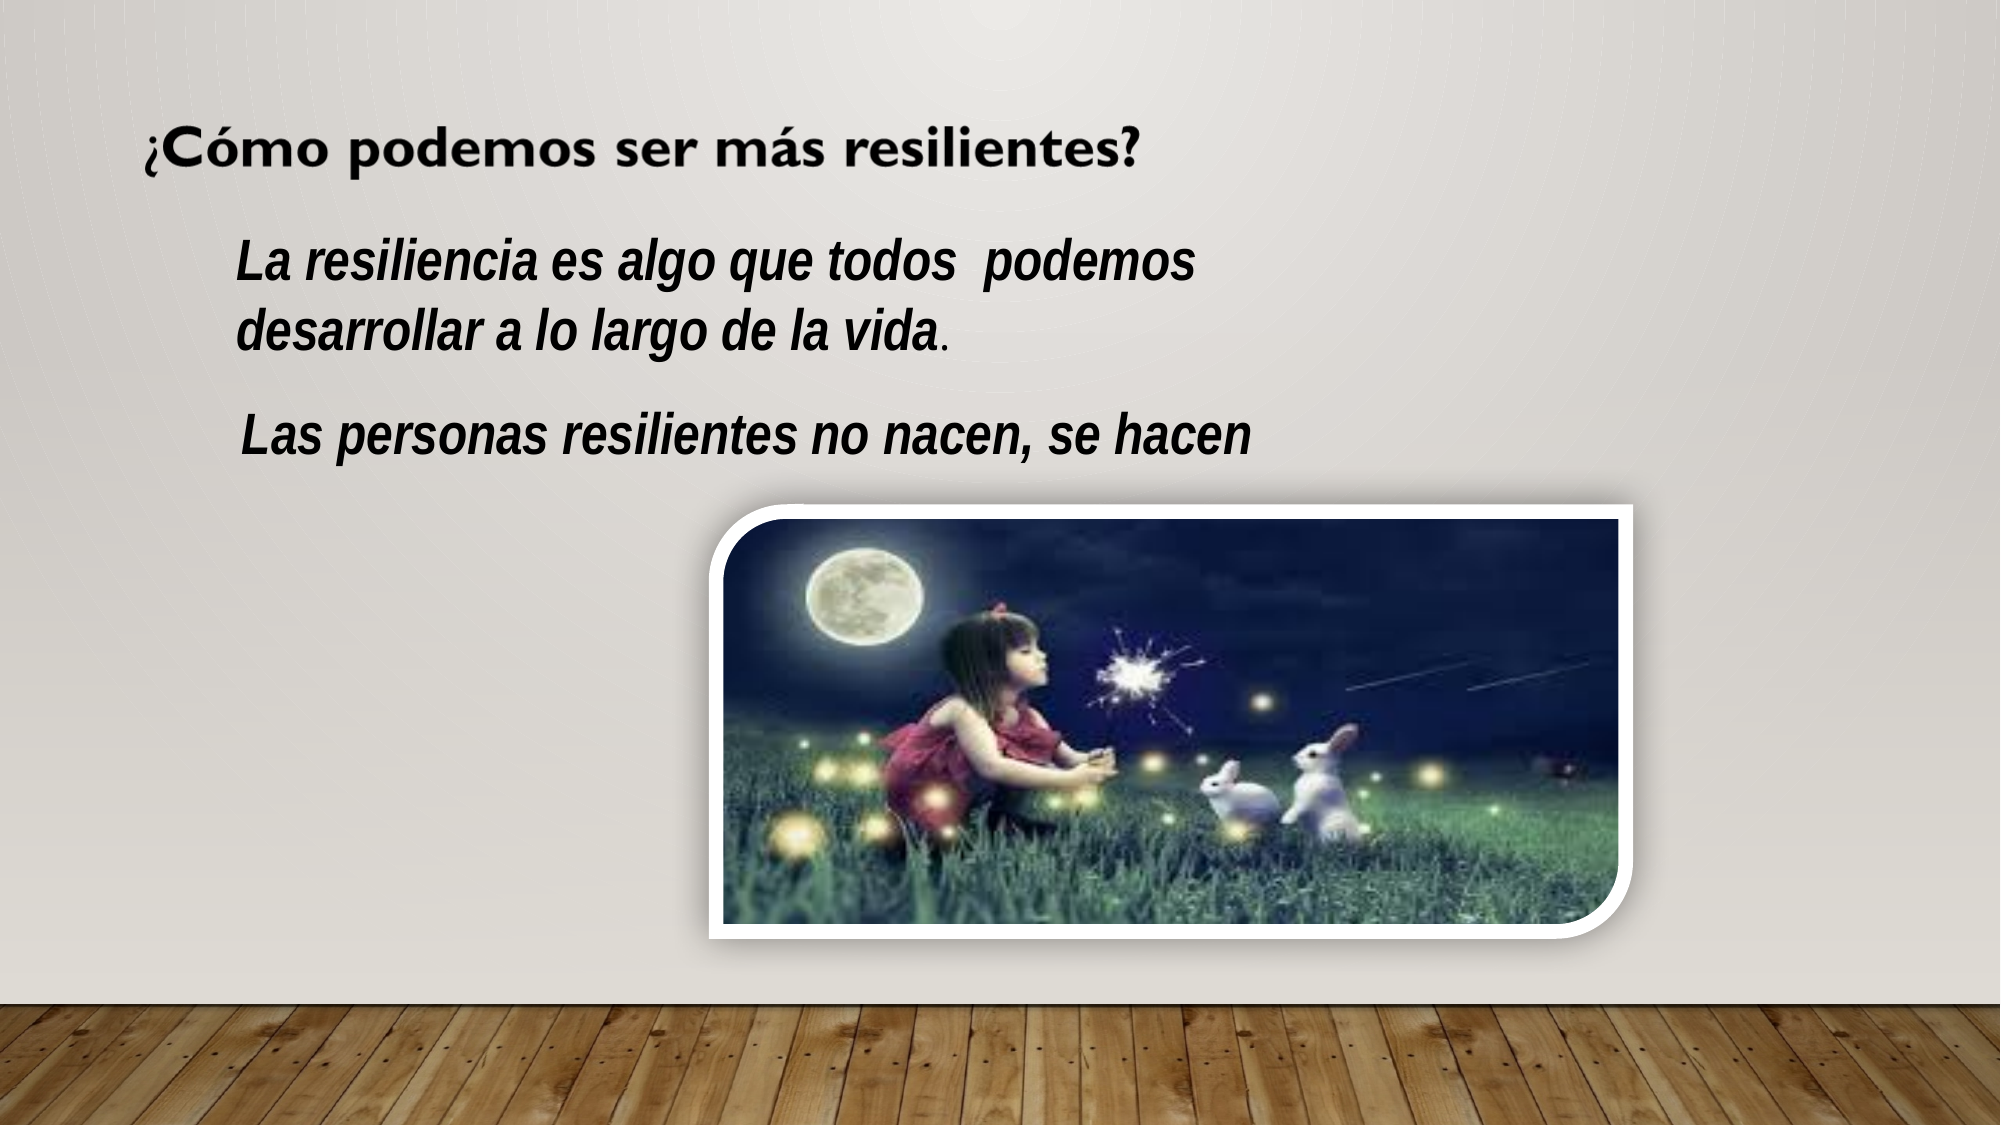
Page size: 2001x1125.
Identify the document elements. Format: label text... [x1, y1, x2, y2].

picture [715, 511, 1626, 932]
text_box Las personas resilientes no nacen, se hacen [227, 388, 1268, 474]
picture [106, 91, 1294, 216]
picture [0, 1004, 2000, 1125]
text_box La resiliencia es algo que todos podemos desarrollar a lo largo de la vida. [221, 215, 1379, 370]
